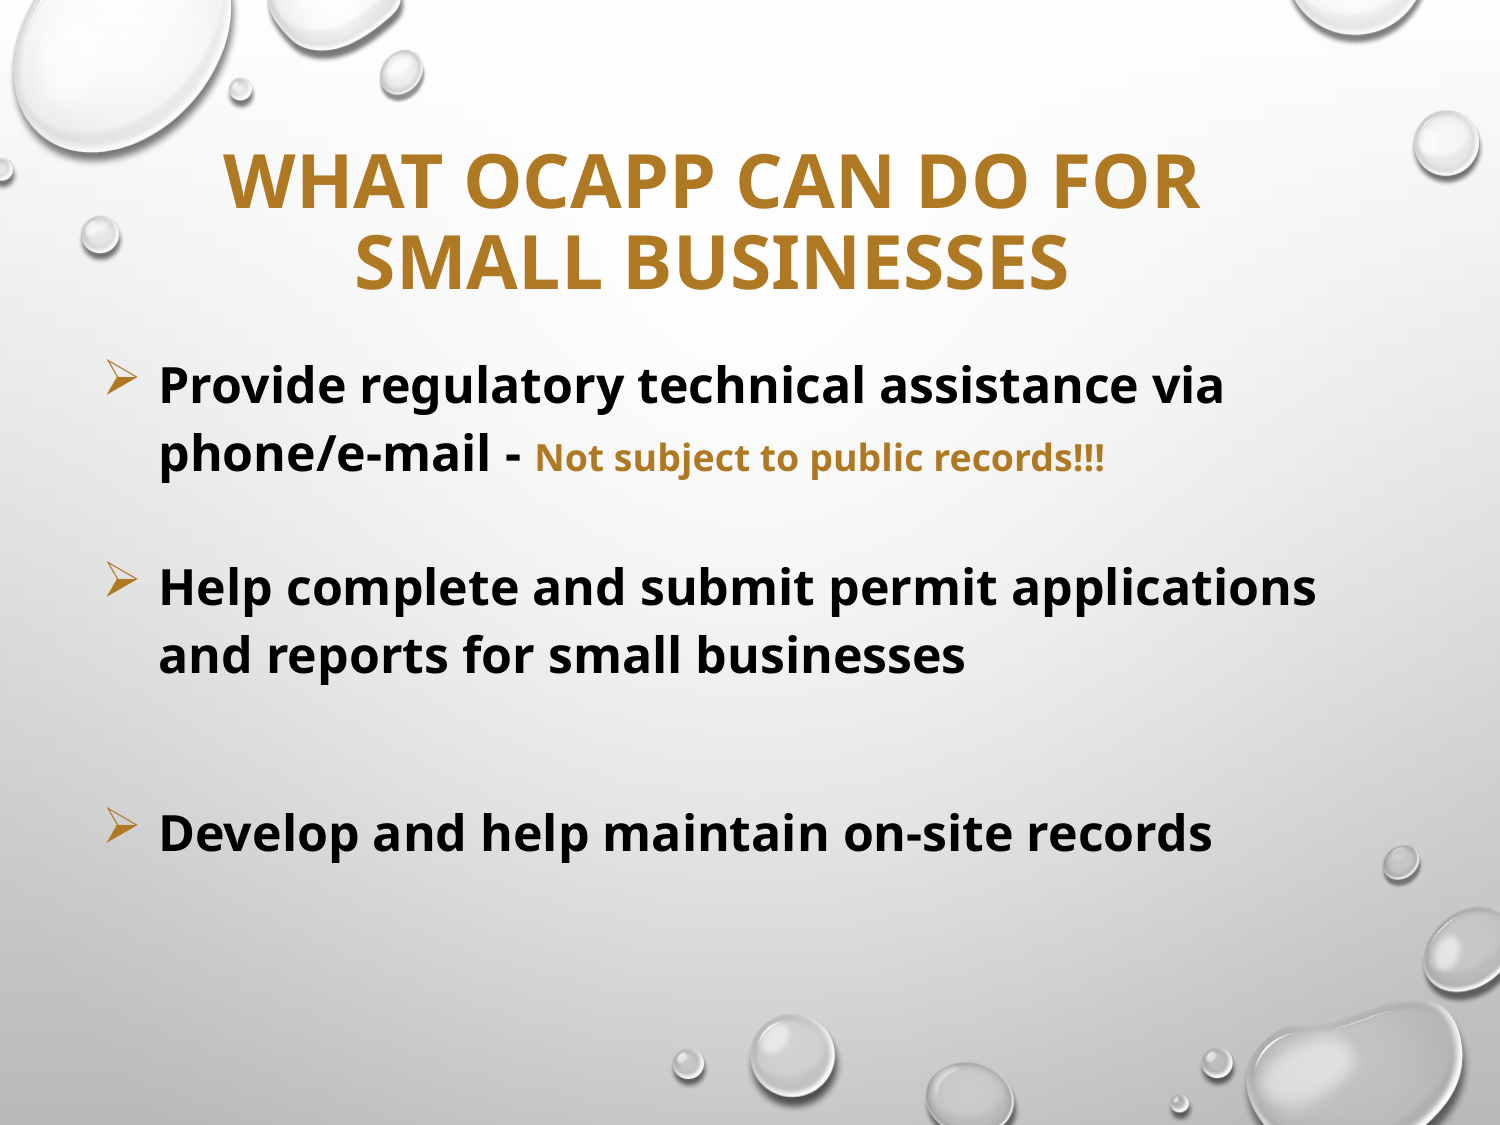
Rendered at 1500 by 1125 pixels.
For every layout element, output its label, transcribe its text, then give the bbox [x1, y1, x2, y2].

title What OCAPP can do for small businesses [137, 187, 1288, 263]
picture [0, 0, 1500, 1125]
text_box Provide regulatory technical assistance via phone/e-mail - Not subject to public records!!! Help complete and submit permit applications and reports for small businesses Develop and help maintain on-site records [87, 337, 1413, 963]
